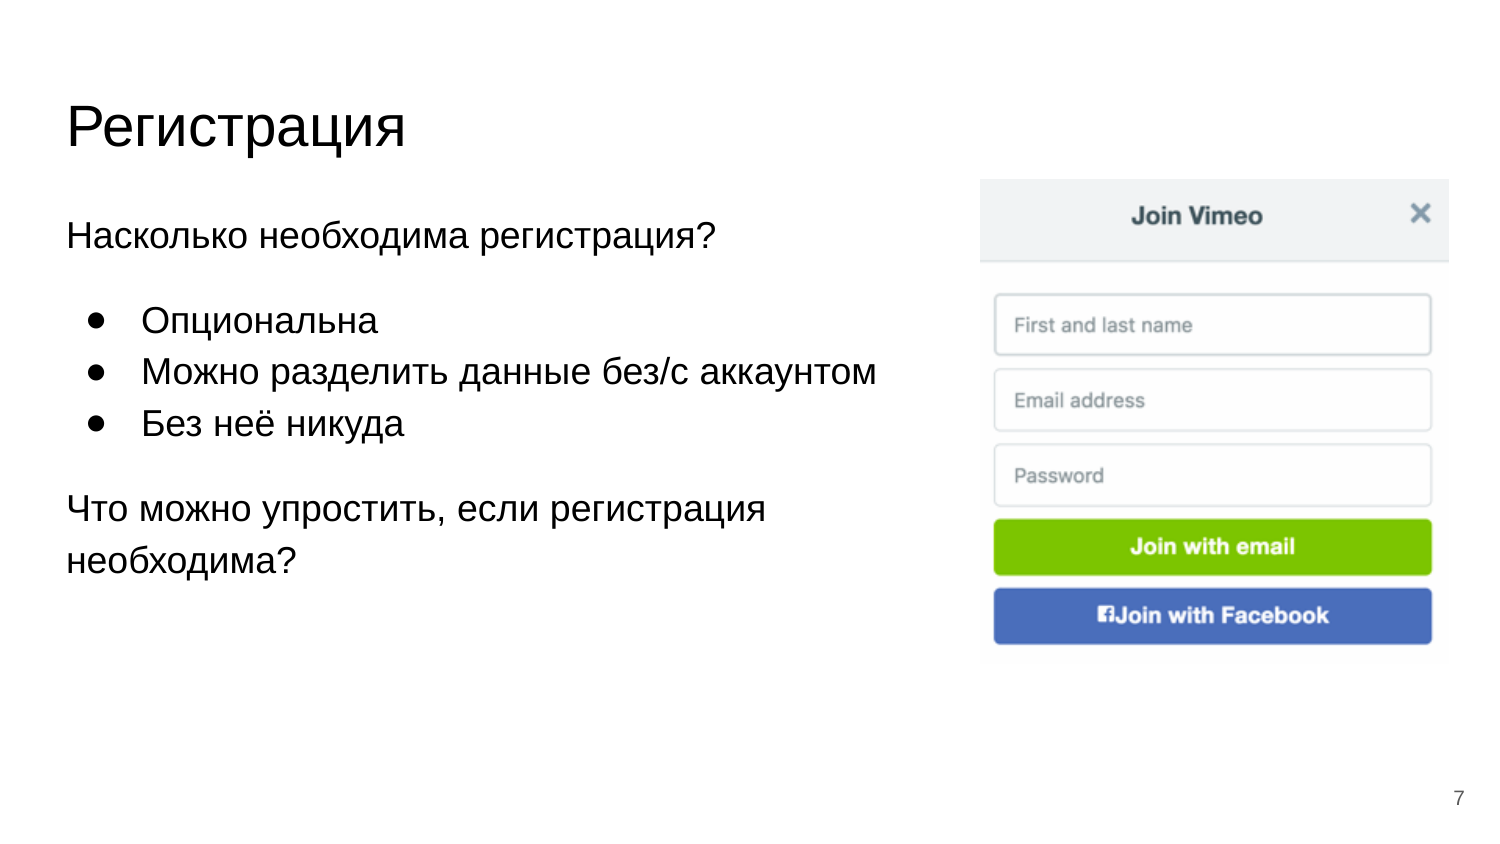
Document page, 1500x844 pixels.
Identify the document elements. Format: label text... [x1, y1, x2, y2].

title Регистрация [51, 72, 1449, 167]
picture [979, 179, 1450, 665]
slide_number 7 [1389, 764, 1480, 830]
list Насколько необходима регистрация? Опциональна Можно разделить данные без/с аккаунтом Без неё никуда Что можно упростить, если регистрация необходима? [51, 189, 918, 750]
